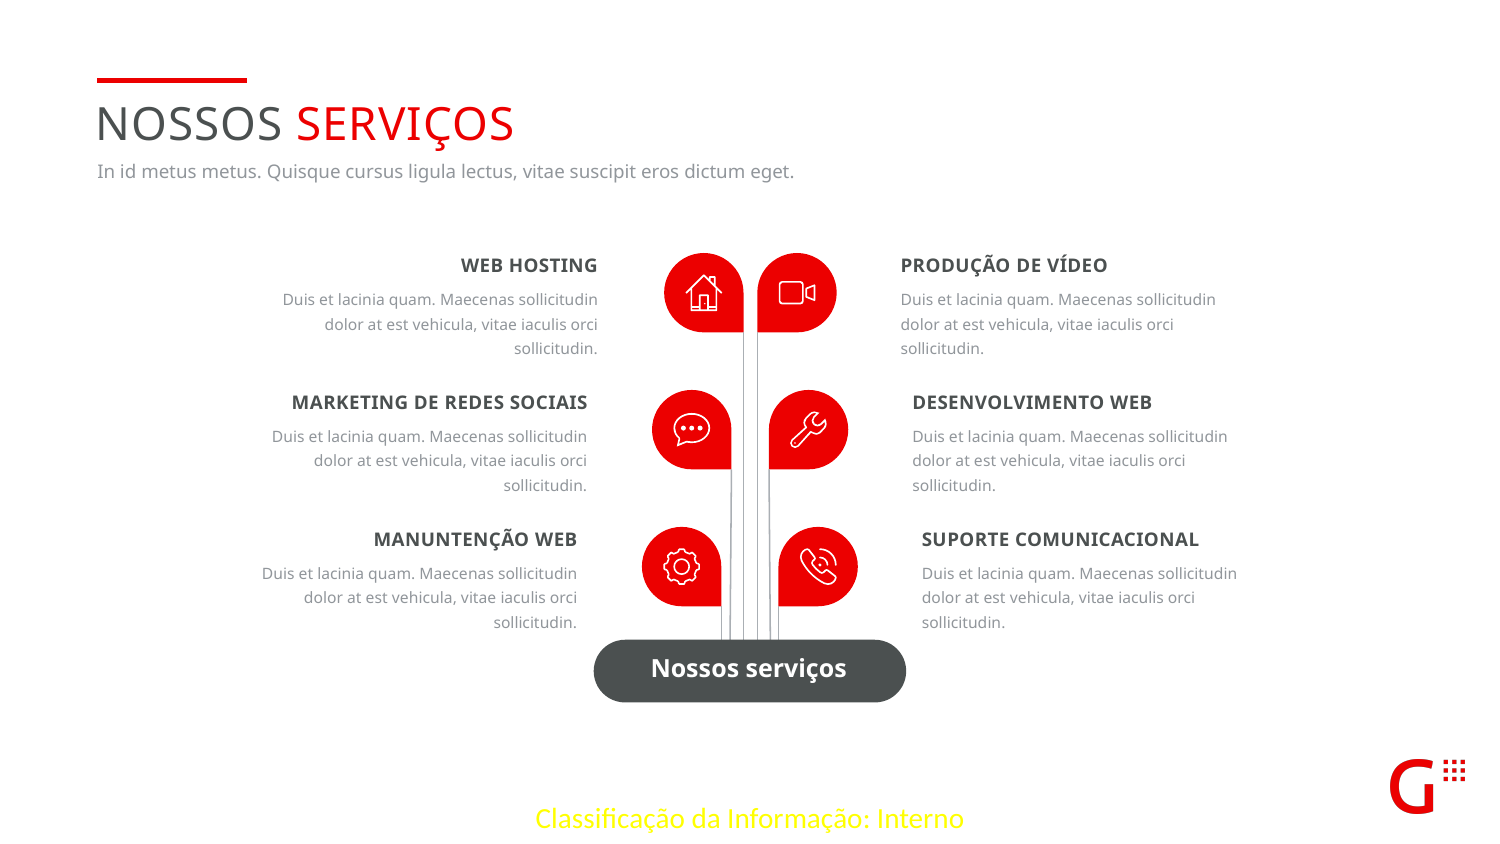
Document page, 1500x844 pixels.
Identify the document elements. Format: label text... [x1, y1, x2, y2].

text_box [900, 254, 1242, 332]
list nossos serviços [95, 94, 1401, 158]
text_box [236, 527, 578, 605]
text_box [257, 254, 598, 331]
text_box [641, 253, 858, 639]
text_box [246, 391, 588, 468]
picture [1390, 759, 1465, 814]
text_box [912, 390, 1253, 468]
list In id metus metus. Quisque cursus ligula lectus, vitae suscipit eros dictum eget. [97, 157, 1403, 181]
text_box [921, 527, 1263, 605]
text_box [593, 639, 907, 703]
